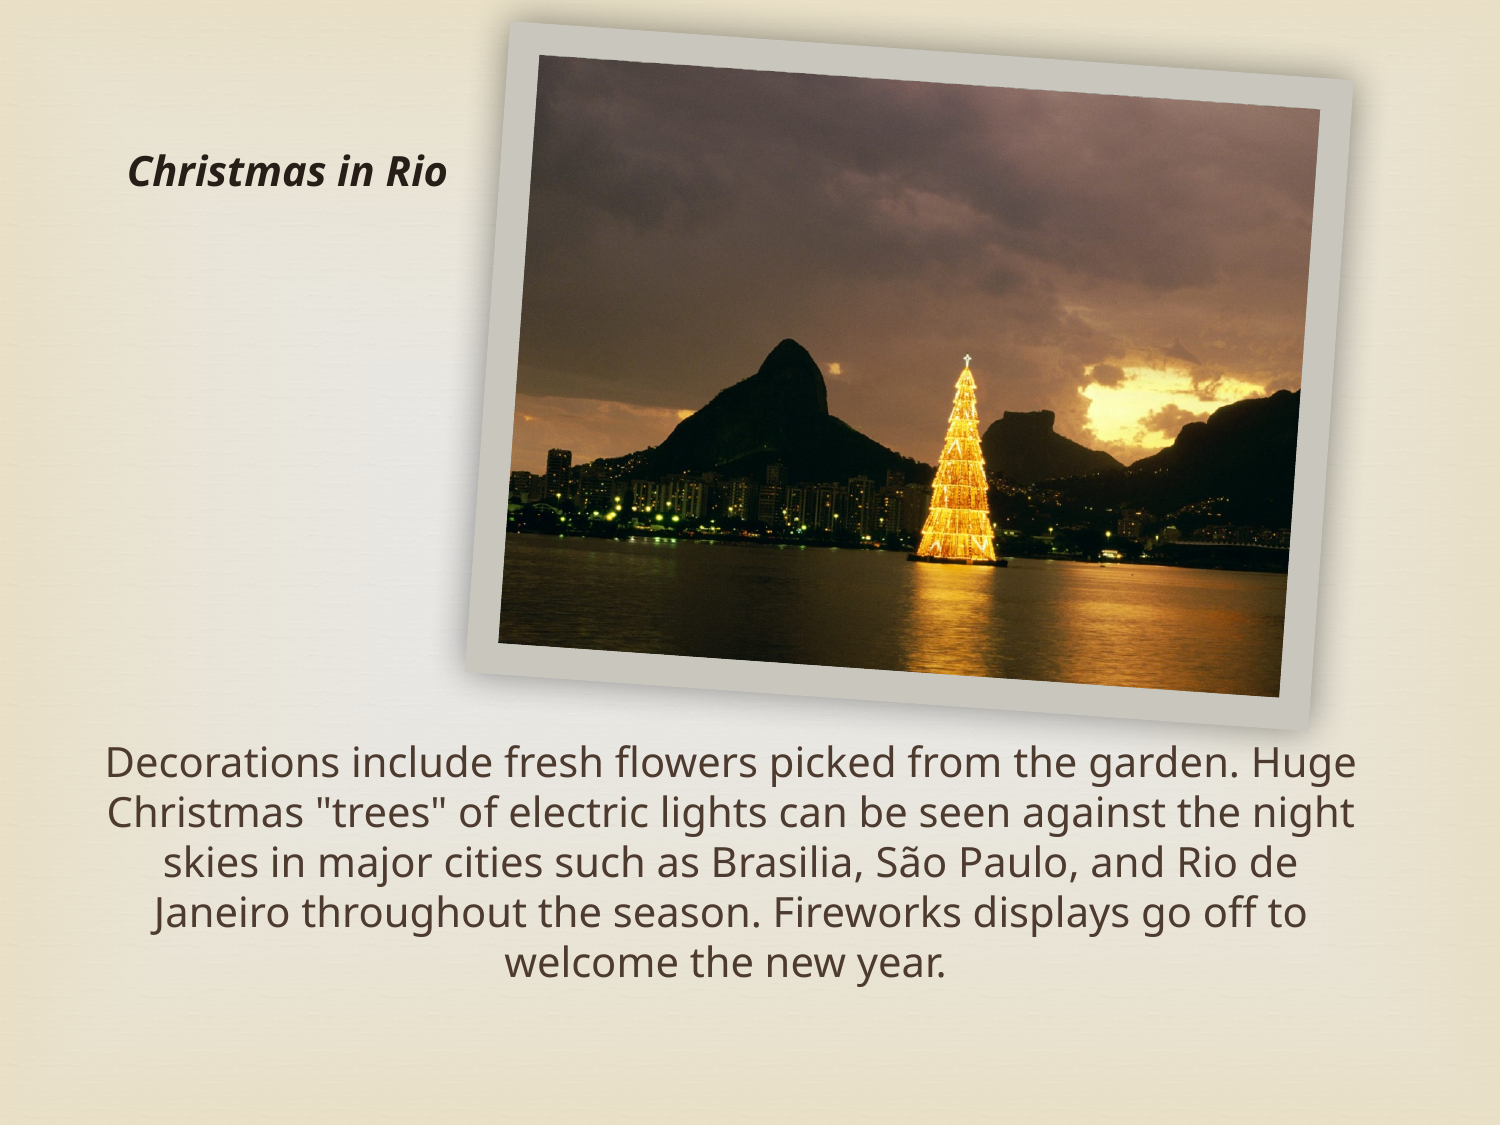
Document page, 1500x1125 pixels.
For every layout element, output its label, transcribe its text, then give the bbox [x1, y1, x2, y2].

list Decorations include fresh flowers picked from the garden. Huge Christmas "trees" of electric lights can be seen against the night skies in major cities such as Brasilia, São Paulo, and Rio de Janeiro throughout the season. Fireworks displays go off to welcome the new year. [76, 727, 1386, 1059]
picture [499, 55, 1320, 697]
text_box Christmas in Rio [112, 137, 502, 202]
